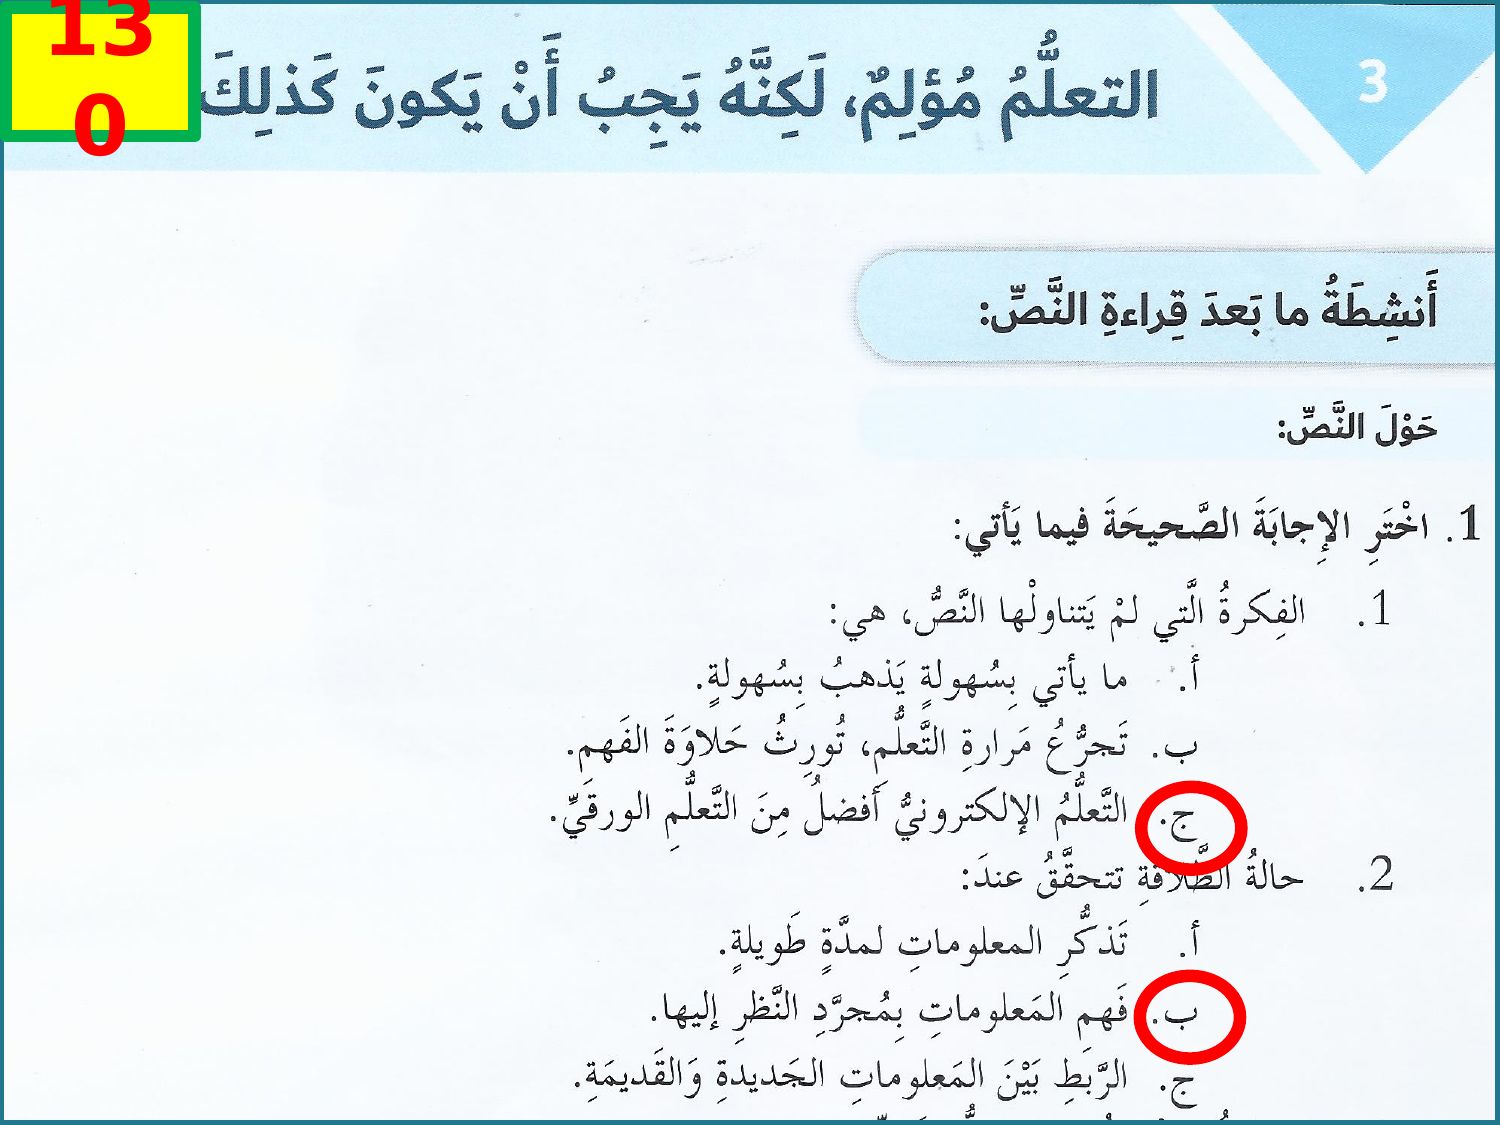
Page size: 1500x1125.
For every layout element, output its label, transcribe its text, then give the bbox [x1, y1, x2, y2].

text_box [1135, 971, 1245, 1064]
text_box [0, 0, 1500, 1125]
text_box 130 [1, 3, 199, 141]
text_box [1136, 782, 1246, 875]
